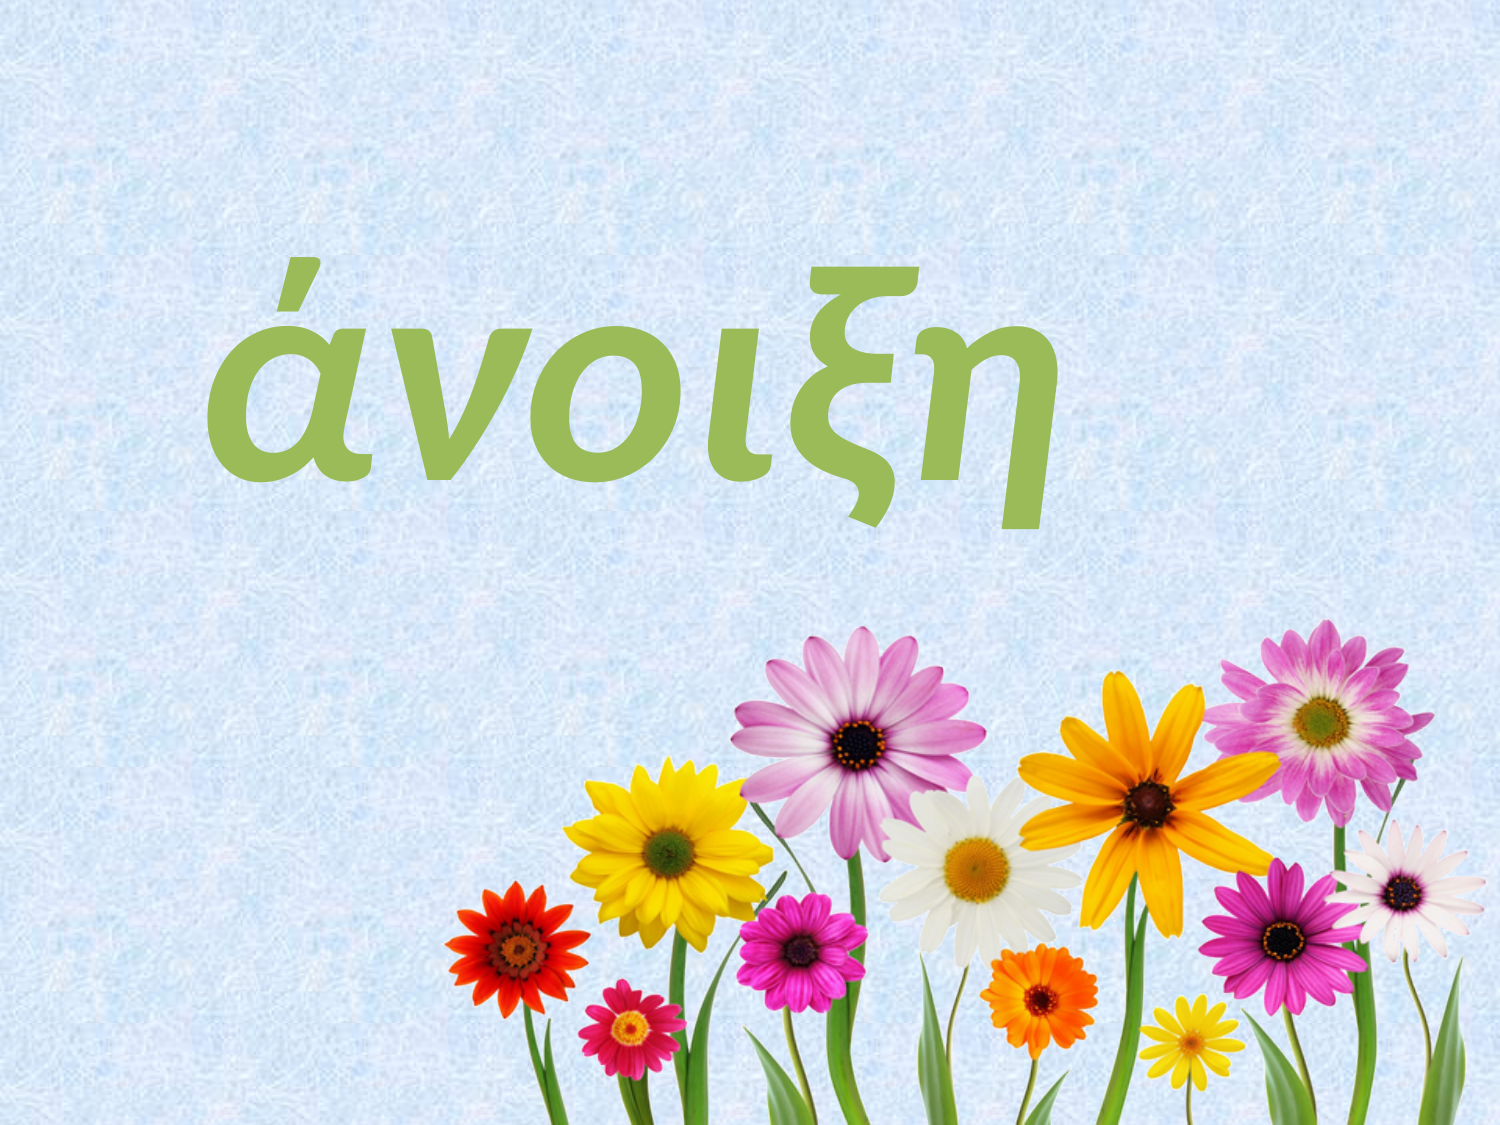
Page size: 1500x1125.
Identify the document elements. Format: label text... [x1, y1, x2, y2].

text_box άνοιξη [179, 160, 1082, 551]
picture [0, 0, 1500, 1125]
